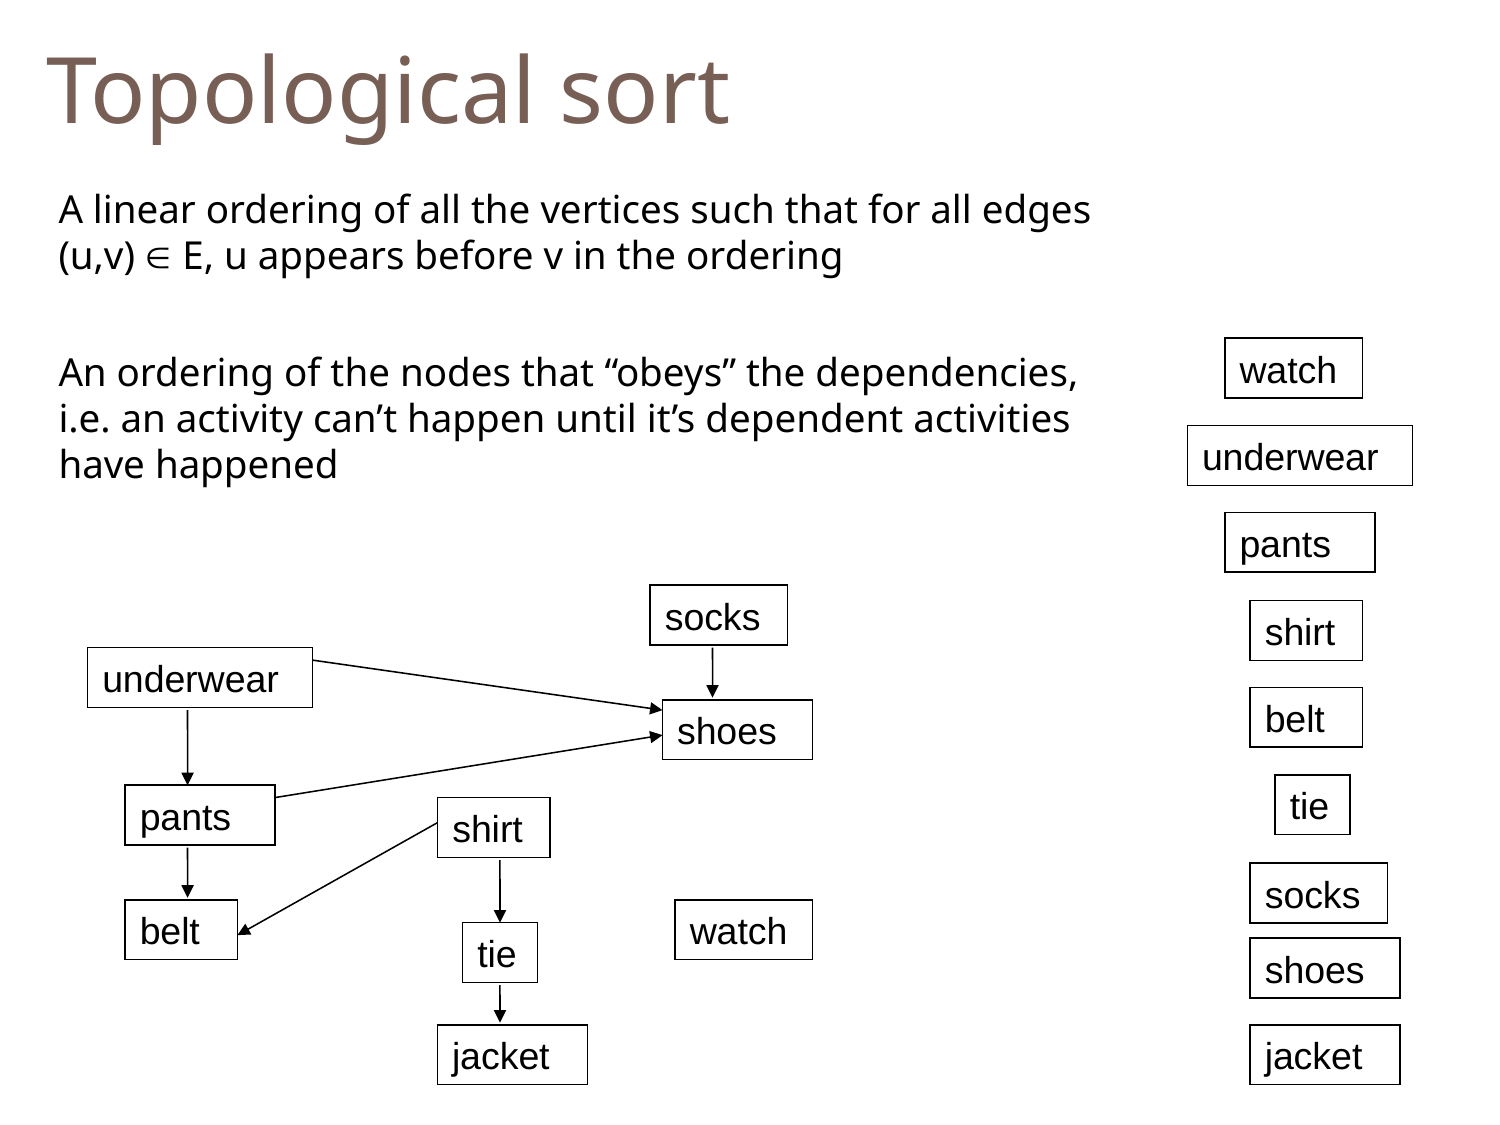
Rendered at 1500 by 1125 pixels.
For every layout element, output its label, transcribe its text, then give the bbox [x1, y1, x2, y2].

text_box socks [1249, 863, 1388, 923]
text_box shirt [1250, 600, 1363, 661]
text_box [312, 660, 663, 715]
text_box shirt [437, 797, 550, 858]
text_box [237, 822, 438, 936]
text_box tie [462, 922, 538, 983]
text_box [181, 710, 194, 786]
text_box watch [1224, 338, 1363, 398]
text_box [181, 847, 194, 898]
text_box [274, 730, 663, 798]
text_box tie [1274, 774, 1350, 835]
text_box underwear [87, 647, 313, 708]
text_box [493, 860, 507, 923]
text_box belt [1250, 687, 1363, 748]
text_box underwear [1187, 425, 1413, 486]
text_box jacket [1249, 1024, 1400, 1085]
text_box [493, 985, 507, 1023]
text_box pants [1224, 512, 1375, 573]
text_box shoes [662, 699, 813, 760]
text_box jacket [437, 1024, 588, 1085]
text_box shoes [1249, 938, 1400, 998]
text_box pants [124, 785, 275, 845]
list A linear ordering of all the vertices such that for all edges (u,v)  E, u appears before v in the ordering An ordering of the nodes that “obeys” the dependencies, i.e. an activity can’t happen until it’s dependent activities have happened [43, 177, 1132, 496]
title Topological sort [31, 22, 1269, 153]
text_box socks [649, 585, 788, 645]
text_box belt [125, 899, 238, 960]
text_box [706, 647, 719, 698]
text_box watch [674, 899, 813, 960]
